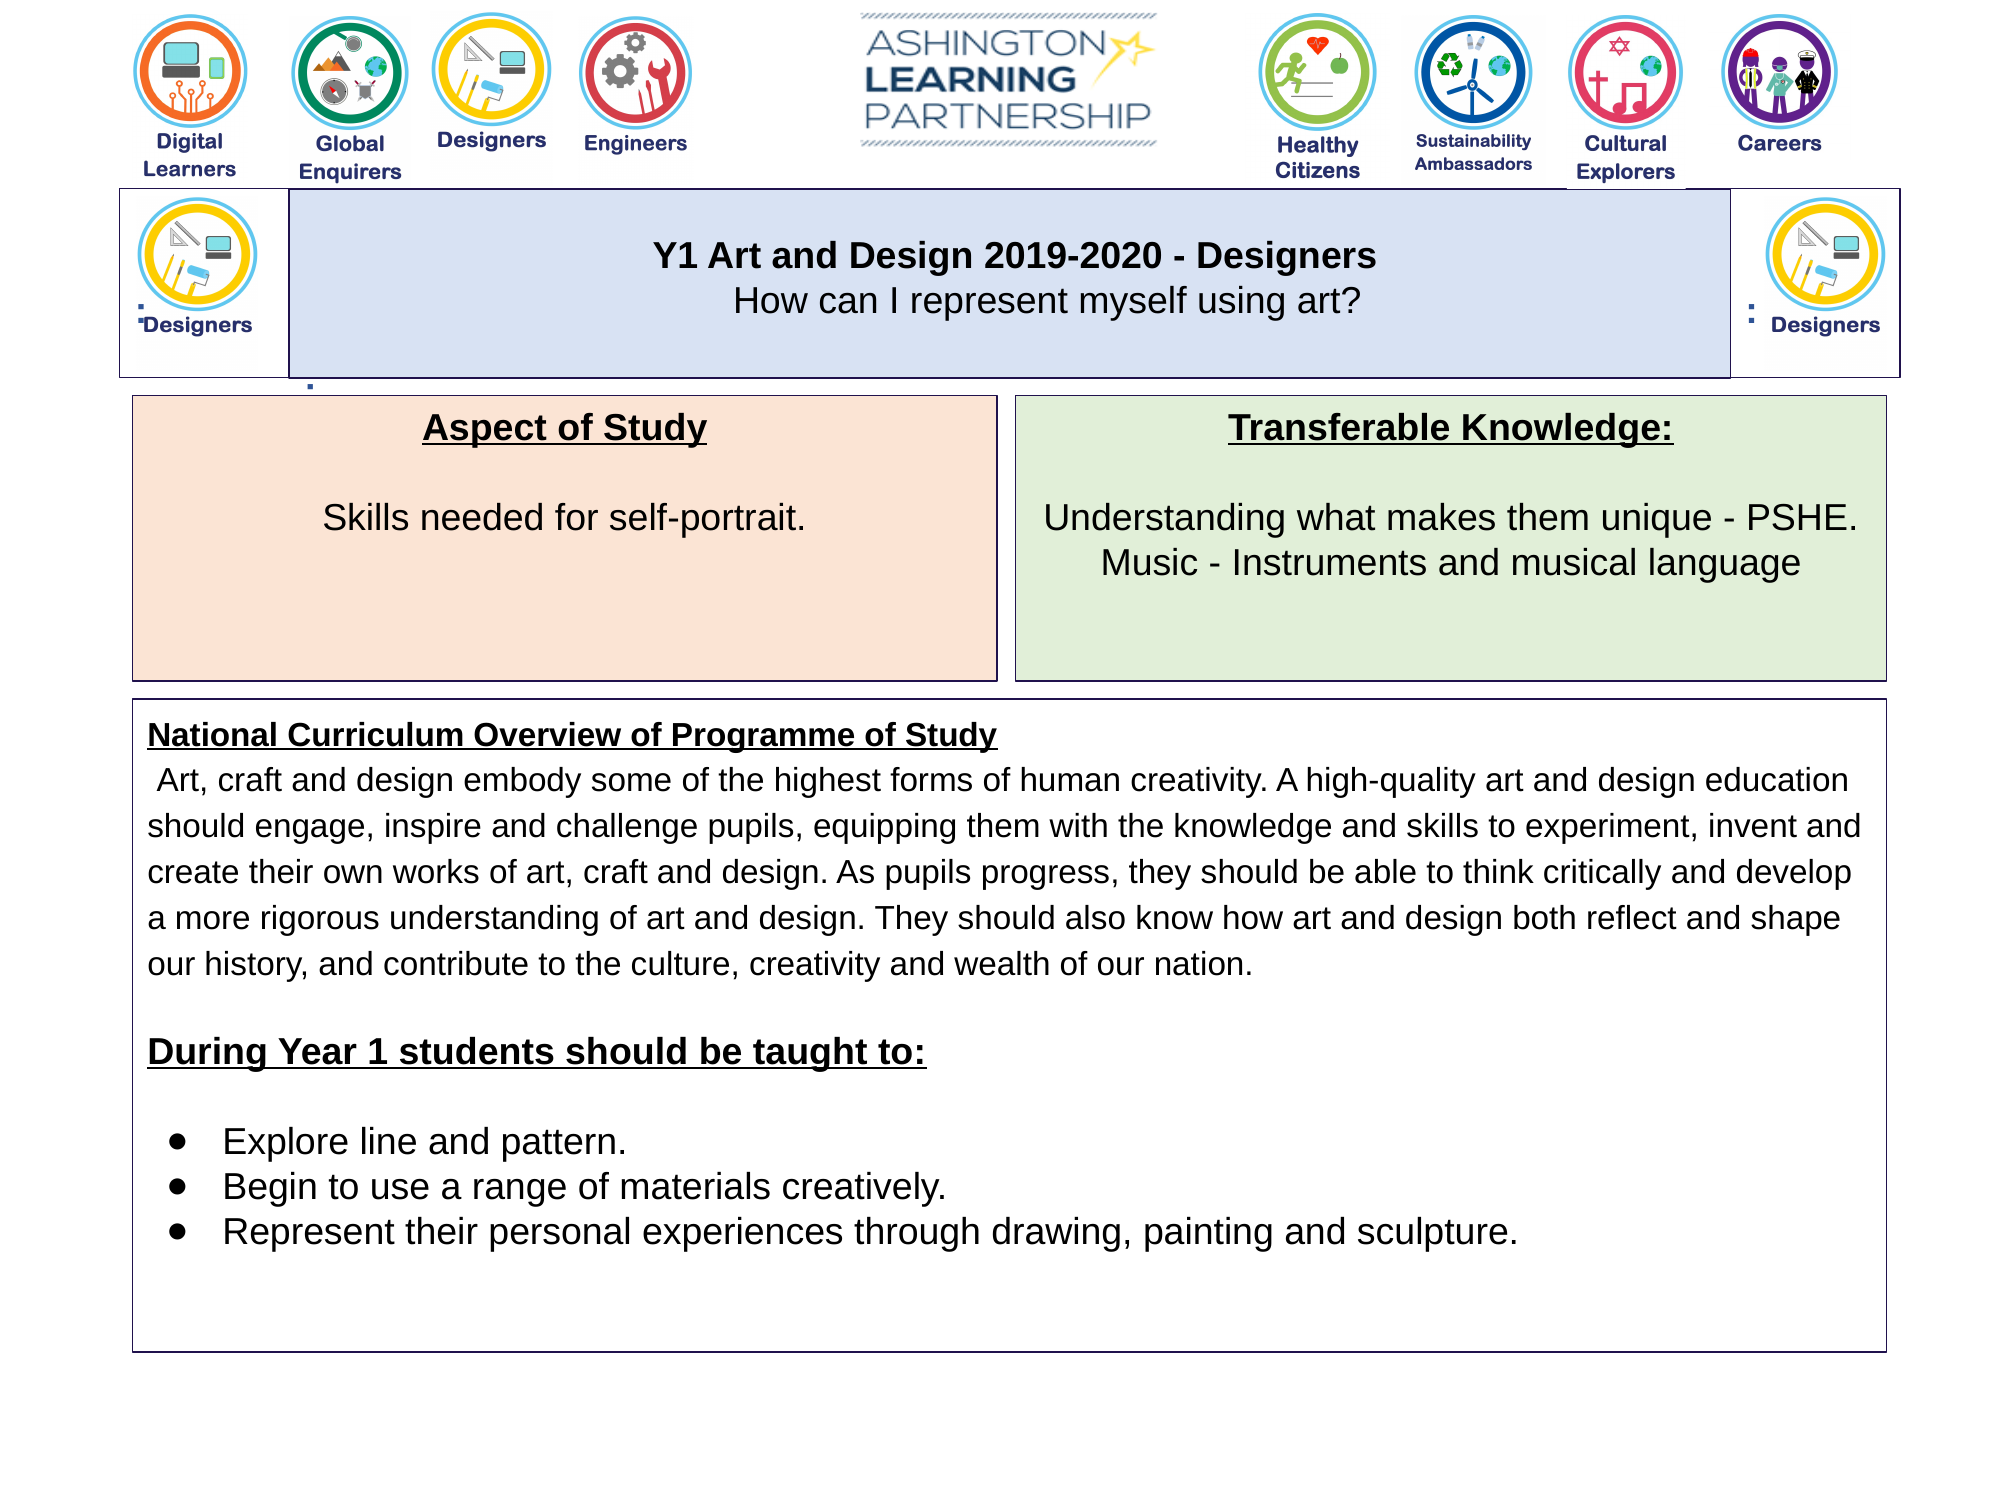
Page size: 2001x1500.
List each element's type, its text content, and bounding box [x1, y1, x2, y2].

text_box : [119, 188, 290, 378]
text_box Y1 Art and Design 2019-2020 - Designers How can I represent myself using art? : [289, 189, 1731, 379]
text_box Aspect of Study Skills needed for self-portrait. [132, 395, 998, 682]
picture [1764, 196, 1887, 371]
text_box National Curriculum Overview of Programme of Study Art, craft and design embody some of the highest forms of human creativity. A high-quality art and design education should engage, inspire and challenge pupils, equipping them with the knowledge and skills to experiment, invent and create their own works of art, craft and design. As pupils progress, they should be able to think critically and develop a more rigorous understanding of art and design. They should also know how art and design both reflect and shape our history, and contribute to the culture, creativity and wealth of our nation. During Year 1 students should be taught to: Explore line and pattern. Begin to use a range of materials creatively. Represent their personal experiences through drawing, painting and sculpture. [132, 699, 1887, 1352]
picture [1401, 14, 1546, 185]
picture [131, 13, 248, 184]
picture [1708, 13, 1851, 160]
picture [135, 196, 259, 371]
picture [1566, 14, 1686, 189]
text_box Transferable Knowledge: Understanding what makes them unique - PSHE. Music - Instruments and musical language [1015, 395, 1887, 682]
picture [577, 16, 694, 185]
picture [1245, 13, 1390, 184]
text_box : [1730, 188, 1901, 378]
picture [430, 11, 553, 186]
picture [288, 16, 411, 188]
picture [860, 12, 1159, 148]
